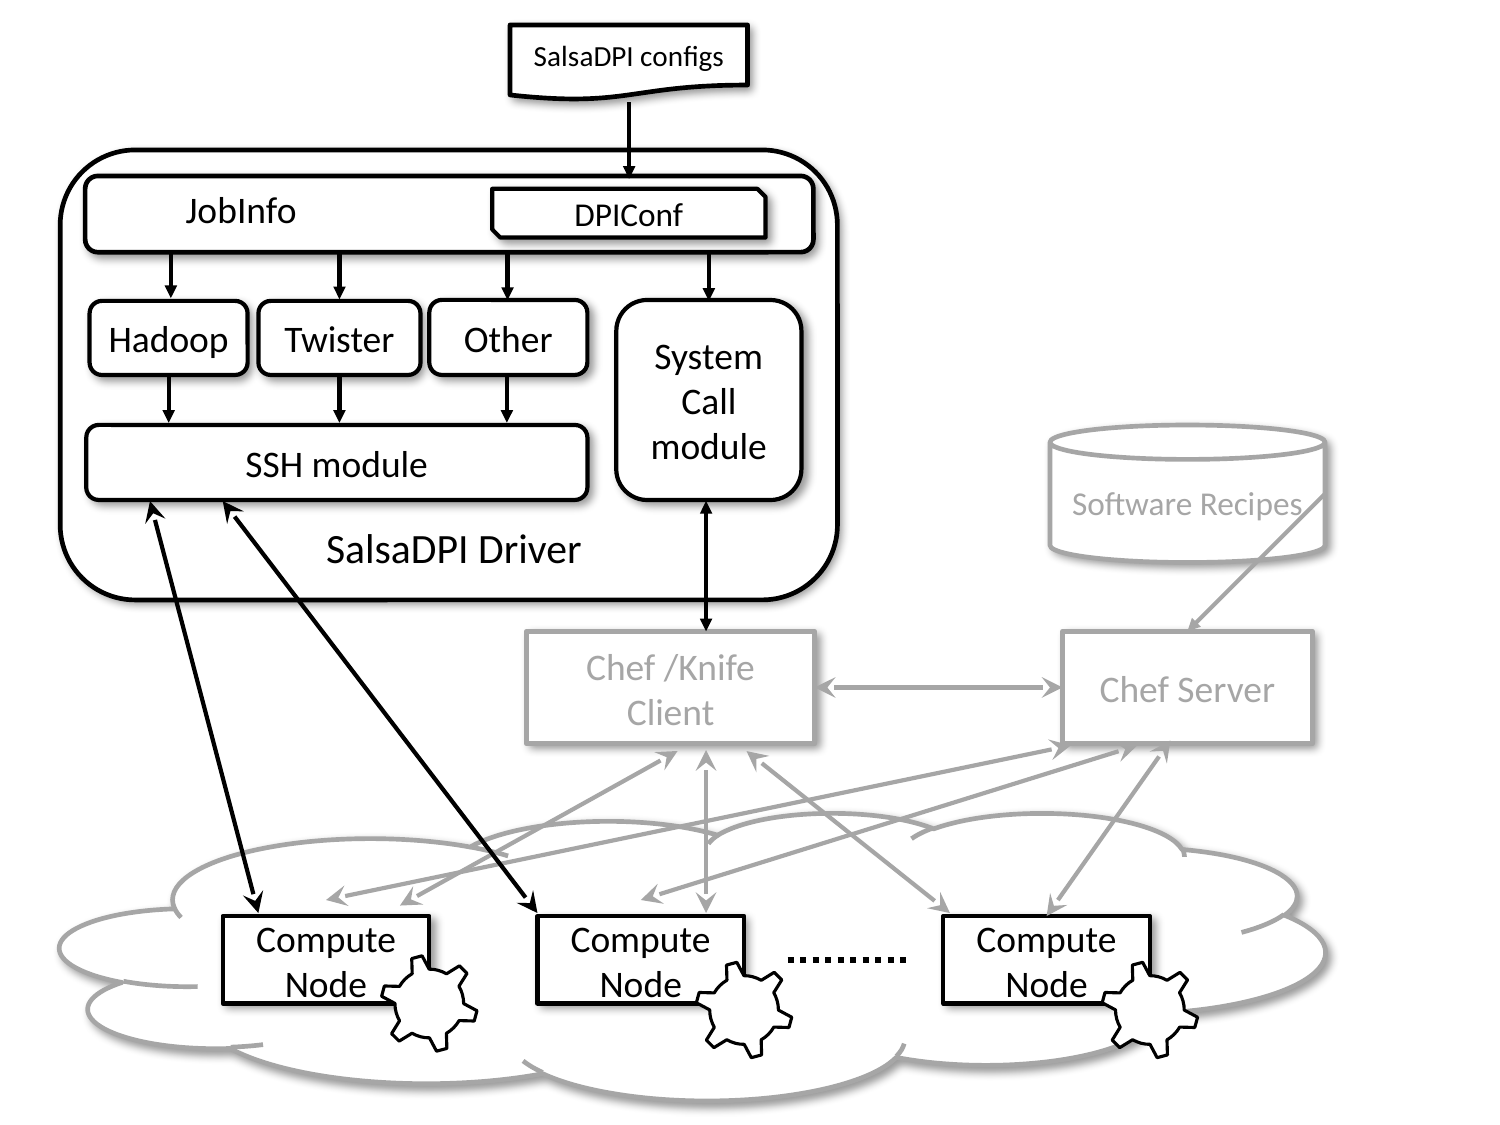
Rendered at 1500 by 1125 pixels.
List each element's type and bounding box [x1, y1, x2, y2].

text_box [59, 24, 1326, 1101]
